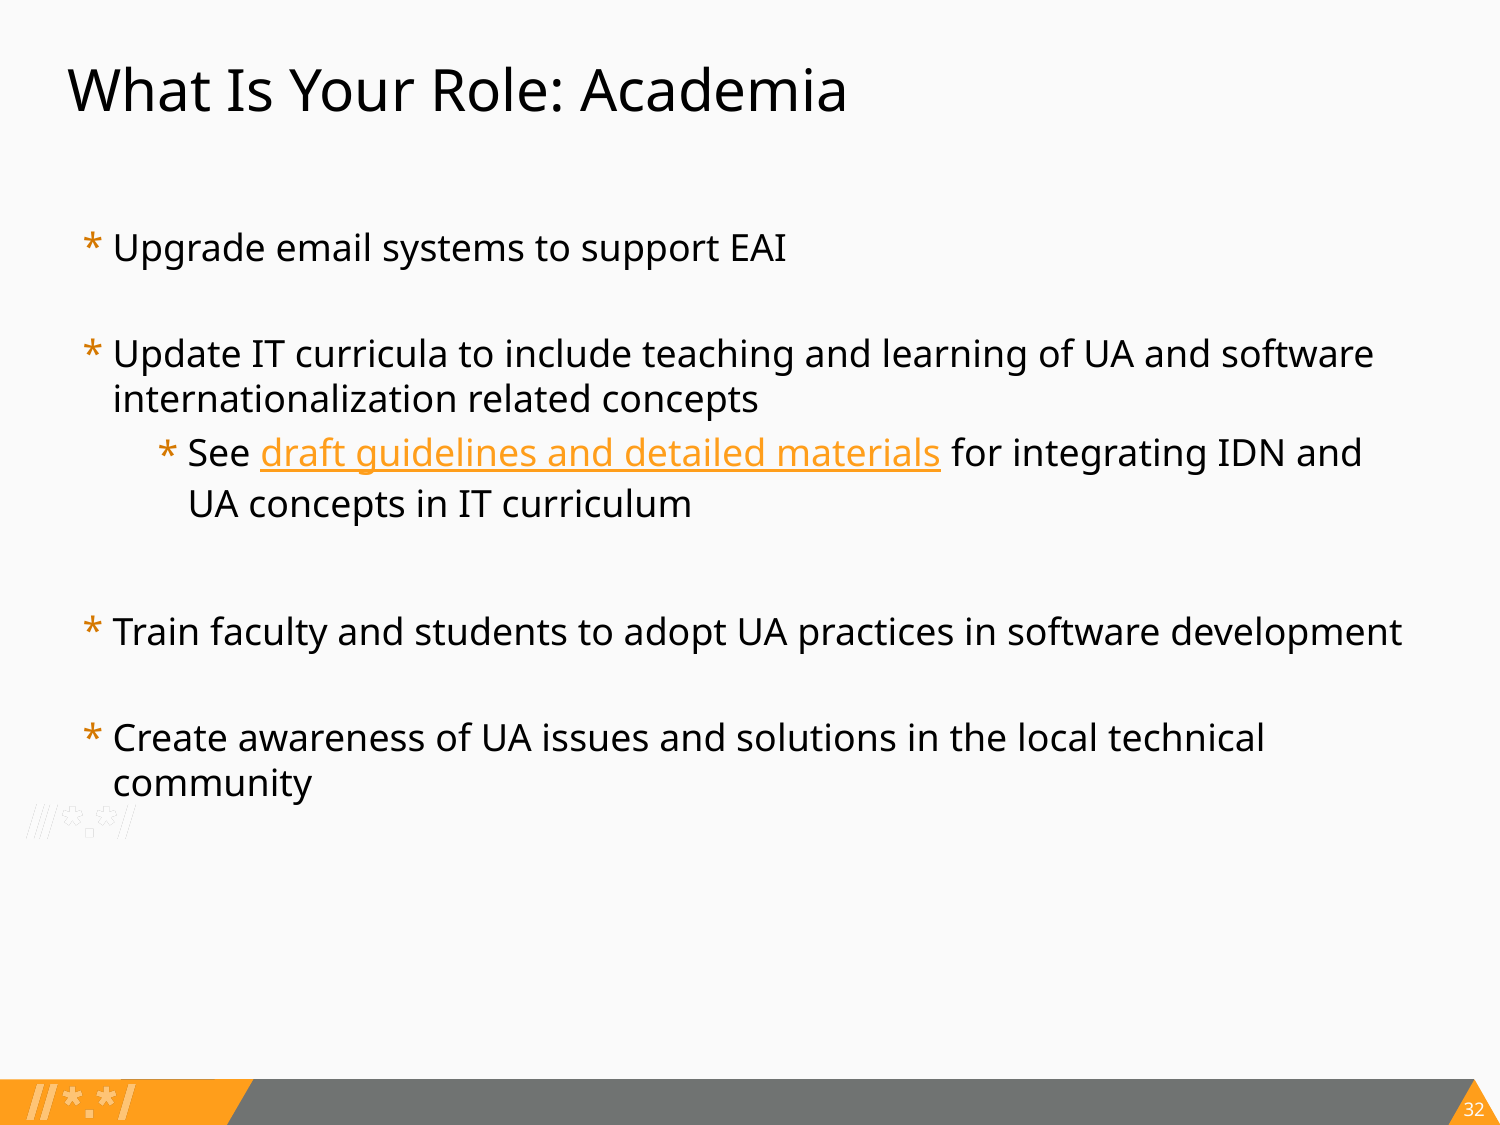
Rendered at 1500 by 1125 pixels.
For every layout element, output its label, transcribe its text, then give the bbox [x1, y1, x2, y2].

title What Is Your Role: Academia [52, 45, 1439, 216]
list Upgrade email systems to support EAI Update IT curricula to include teaching and learning of UA and software internationalization related concepts See draft guidelines and detailed materials for integrating IDN and UA concepts in IT curriculum Train faculty and students to adopt UA practices in software development Create awareness of UA issues and solutions in the local technical community [52, 216, 1439, 975]
